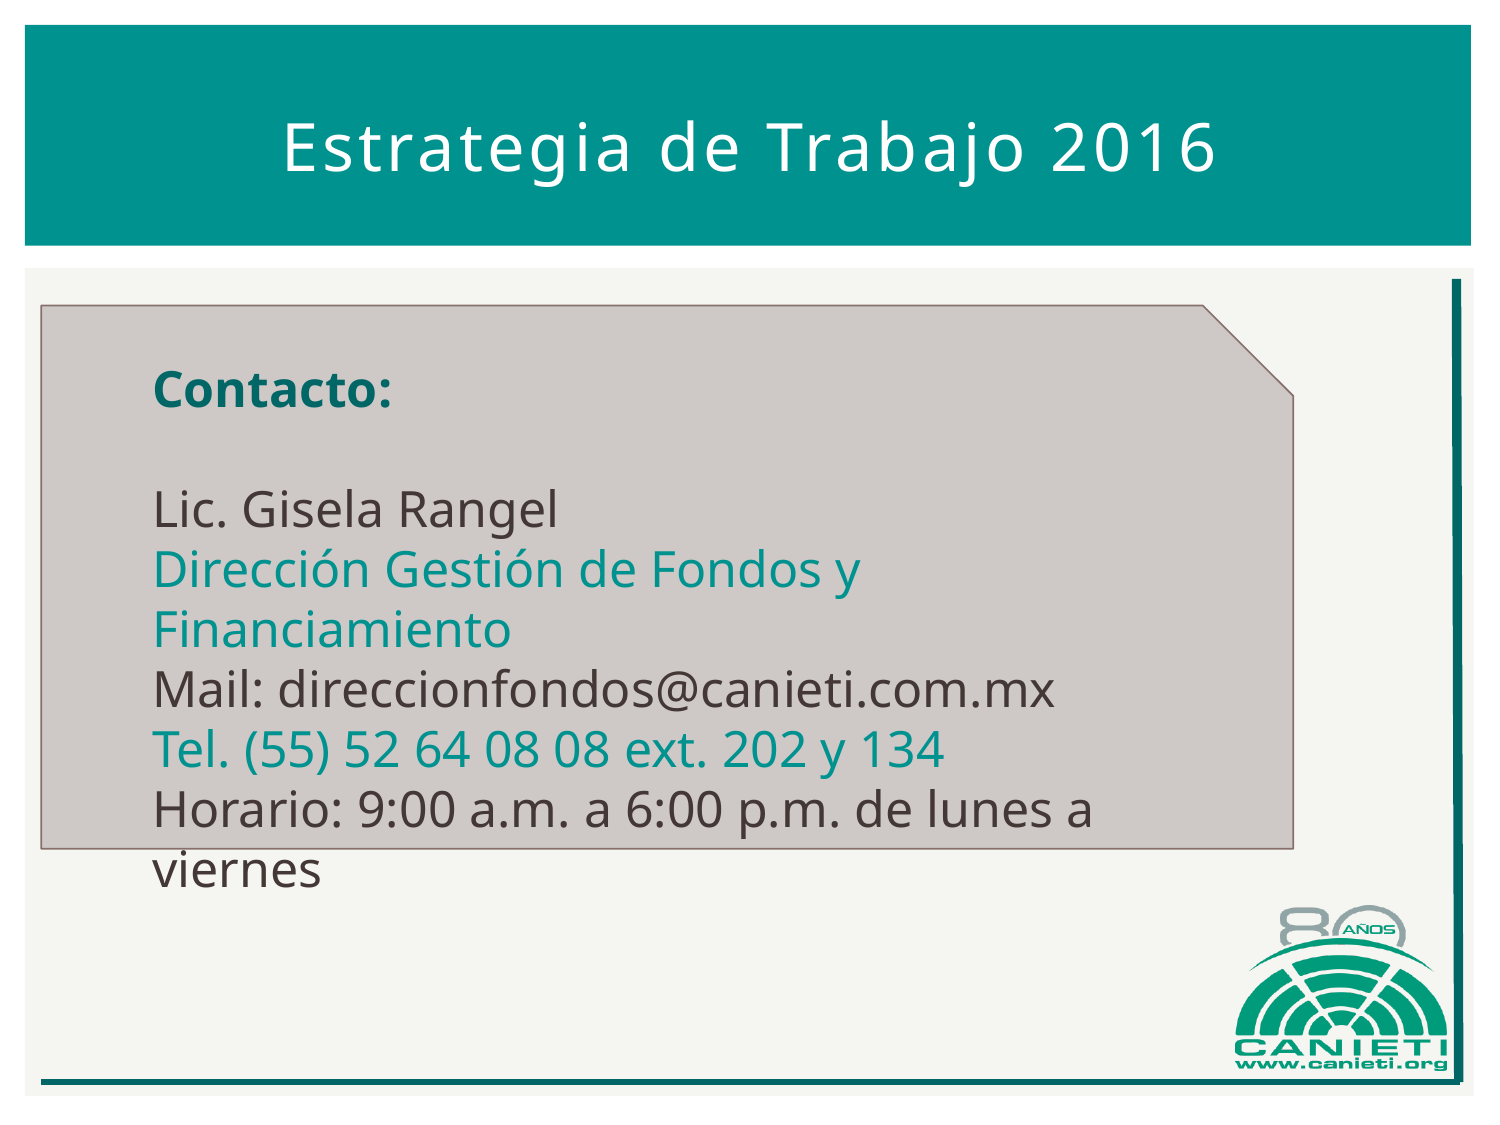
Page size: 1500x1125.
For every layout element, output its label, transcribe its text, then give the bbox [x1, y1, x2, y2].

title Estrategia de Trabajo 2016 [62, 58, 1438, 232]
picture [1235, 904, 1448, 1071]
text_box [40, 304, 1295, 850]
text_box Contacto: Lic. Gisela Rangel Dirección Gestión de Fondos y Financiamiento Mail: direccionfondos@canieti.com.mx Tel. (55) 52 64 08 08 ext. 202 y 134 Horario: 9:00 a.m. a 6:00 p.m. de lunes a viernes [137, 350, 1198, 906]
